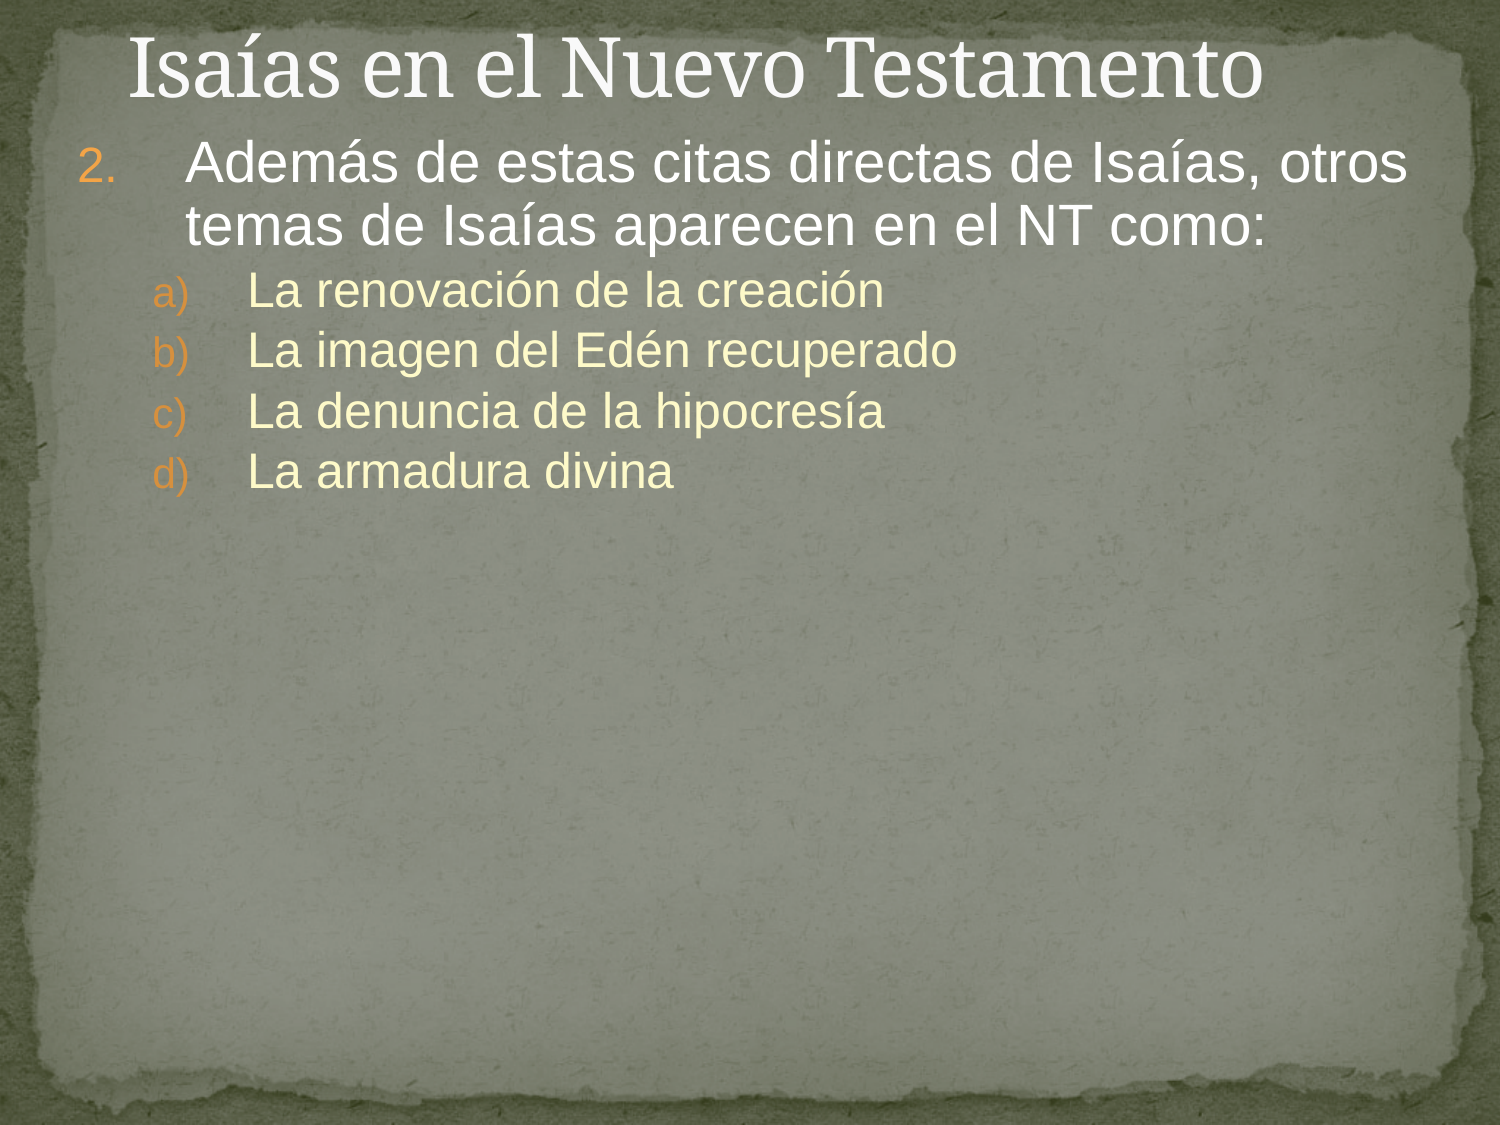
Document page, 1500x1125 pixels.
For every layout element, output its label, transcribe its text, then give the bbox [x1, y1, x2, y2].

title Isaías en el Nuevo Testamento [112, 0, 1388, 122]
list Además de estas citas directas de Isaías, otros temas de Isaías aparecen en el NT como: La renovación de la creación La imagen del Edén recuperado La denuncia de la hipocresía La armadura divina [62, 125, 1450, 1125]
